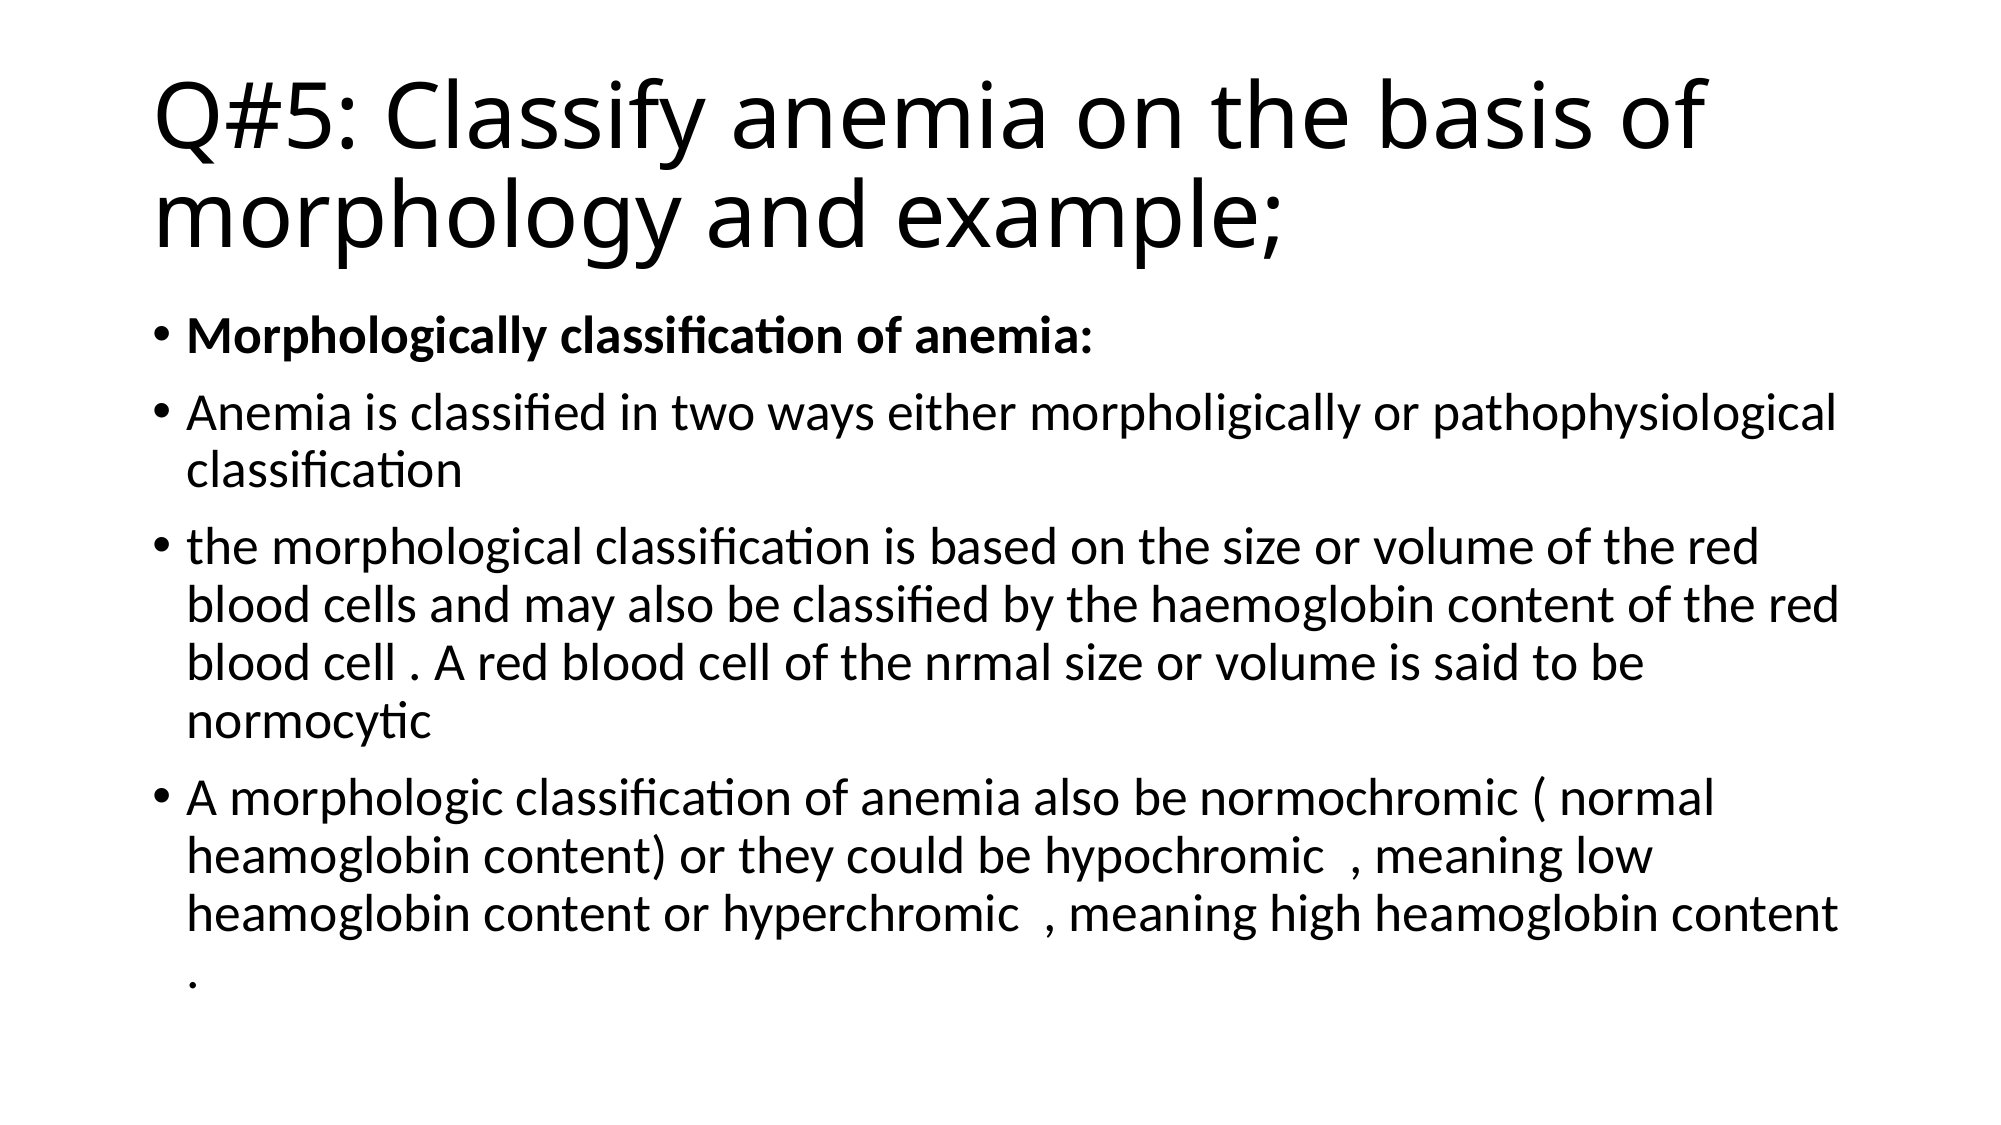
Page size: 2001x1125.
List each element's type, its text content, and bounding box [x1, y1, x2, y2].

title Q#5: Classify anemia on the basis of morphology and example; [137, 59, 1863, 278]
list Morphologically classification of anemia: Anemia is classified in two ways either morpholigically or pathophysiological classification the morphological classification is based on the size or volume of the red blood cells and may also be classified by the haemoglobin content of the red blood cell . A red blood cell of the nrmal size or volume is said to be normocytic A morphologic classification of anemia also be normochromic ( normal heamoglobin content) or they could be hypochromic , meaning low heamoglobin content or hyperchromic , meaning high heamoglobin content . [137, 299, 1863, 1014]
